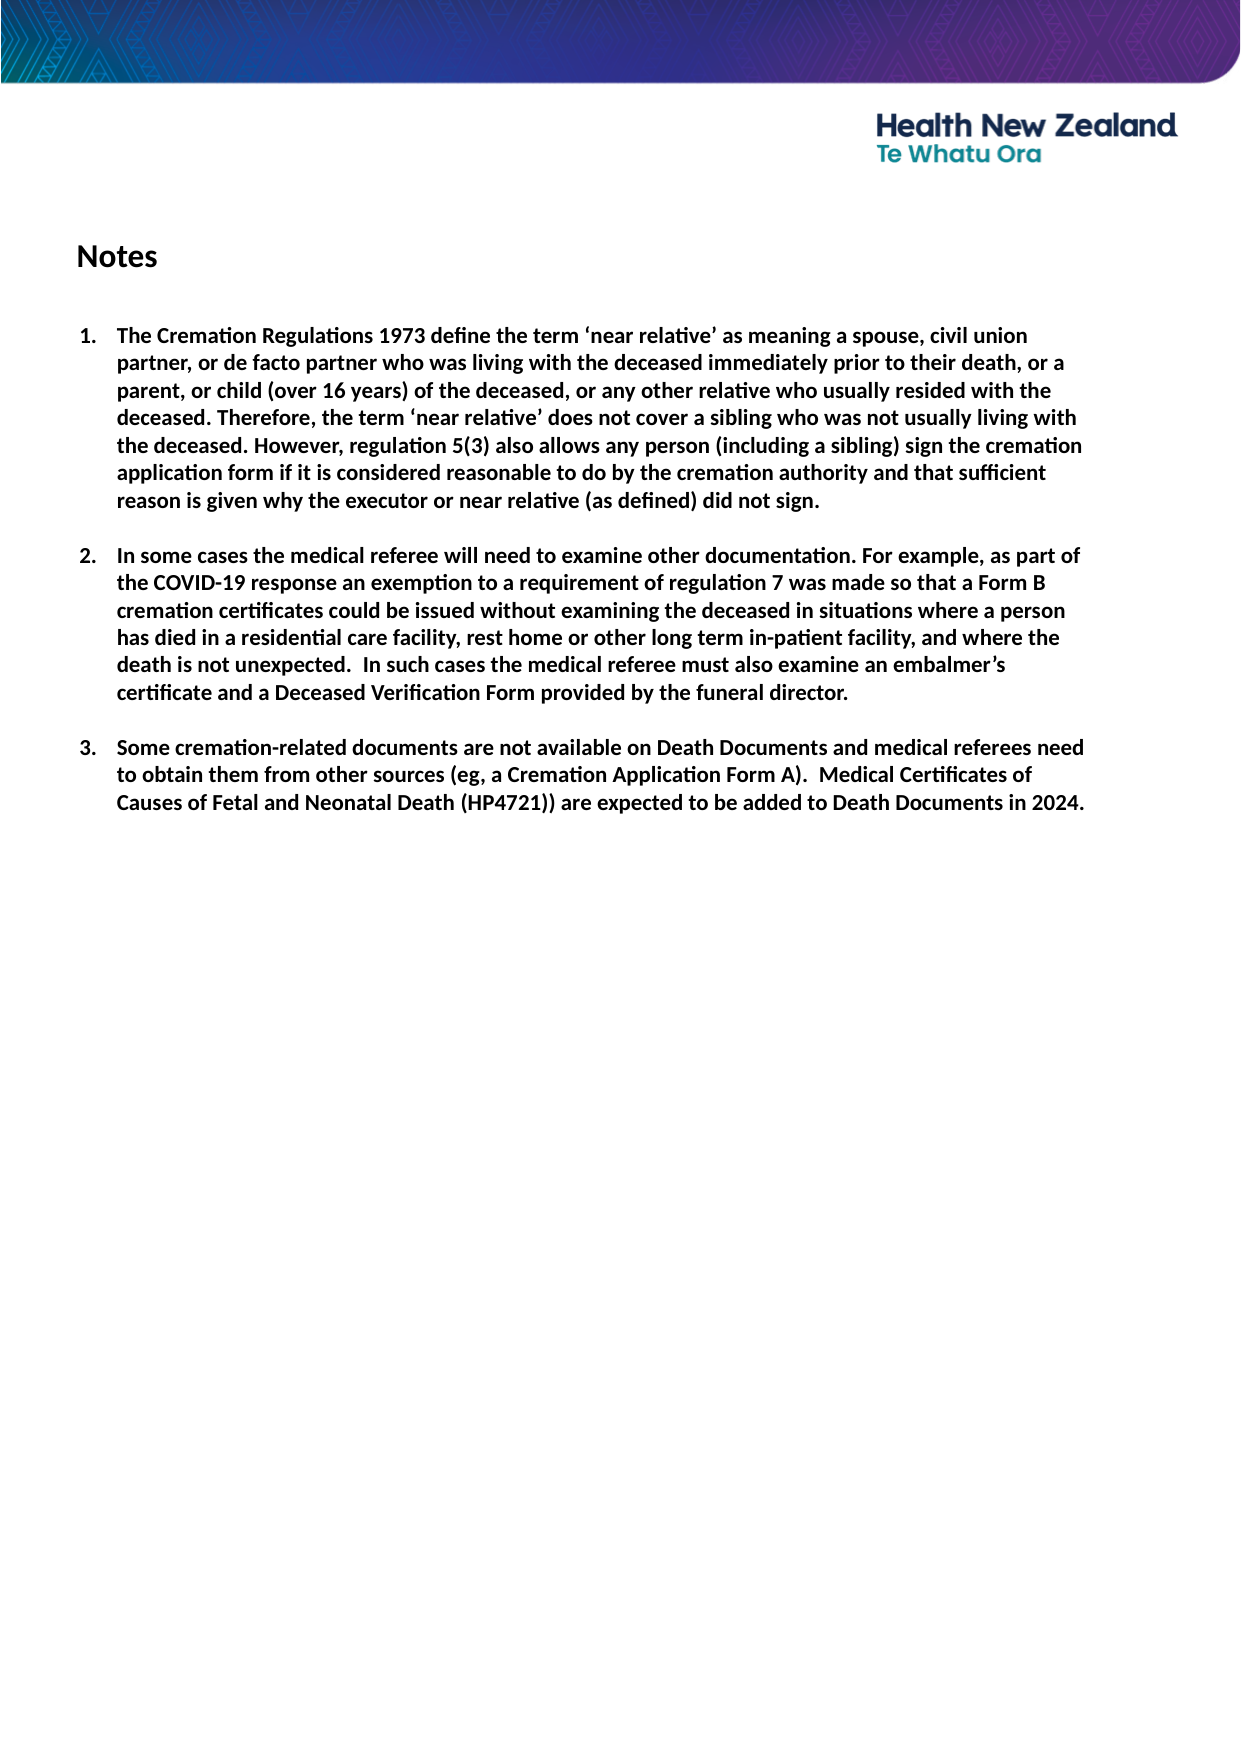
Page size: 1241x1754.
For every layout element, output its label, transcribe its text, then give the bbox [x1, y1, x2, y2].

text_box Notes [61, 227, 1179, 282]
picture [0, 0, 1241, 165]
text_box The Cremation Regulations 1973 define the term ‘near relative’ as meaning a spouse, civil union partner, or de facto partner who was living with the deceased immediately prior to their death, or a parent, or child (over 16 years) of the deceased, or any other relative who usually resided with the deceased. Therefore, the term ‘near relative’ does not cover a sibling who was not usually living with the deceased. However, regulation 5(3) also allows any person (including a sibling) sign the cremation application form if it is considered reasonable to do by the cremation authority and that sufficient reason is given why the executor or near relative (as defined) did not sign. In some cases the medical referee will need to examine other documentation. For example, as part of the COVID-19 response an exemption to a requirement of regulation 7 was made so that a Form B cremation certificates could be issued without examining the deceased in situations where a person has died in a residential care facility, rest home or other long term in-patient facility, and where the death is not unexpected. In such cases the medical referee must also examine an embalmer’s certificate and a Deceased Verification Form provided by the funeral director. Some cremation-related documents are not available on Death Documents and medical referees need to obtain them from other sources (eg, a Cremation Application Form A). Medical Certificates of Causes of Fetal and Neonatal Death (HP4721)) are expected to be added to Death Documents in 2024. [24, 284, 1143, 1096]
